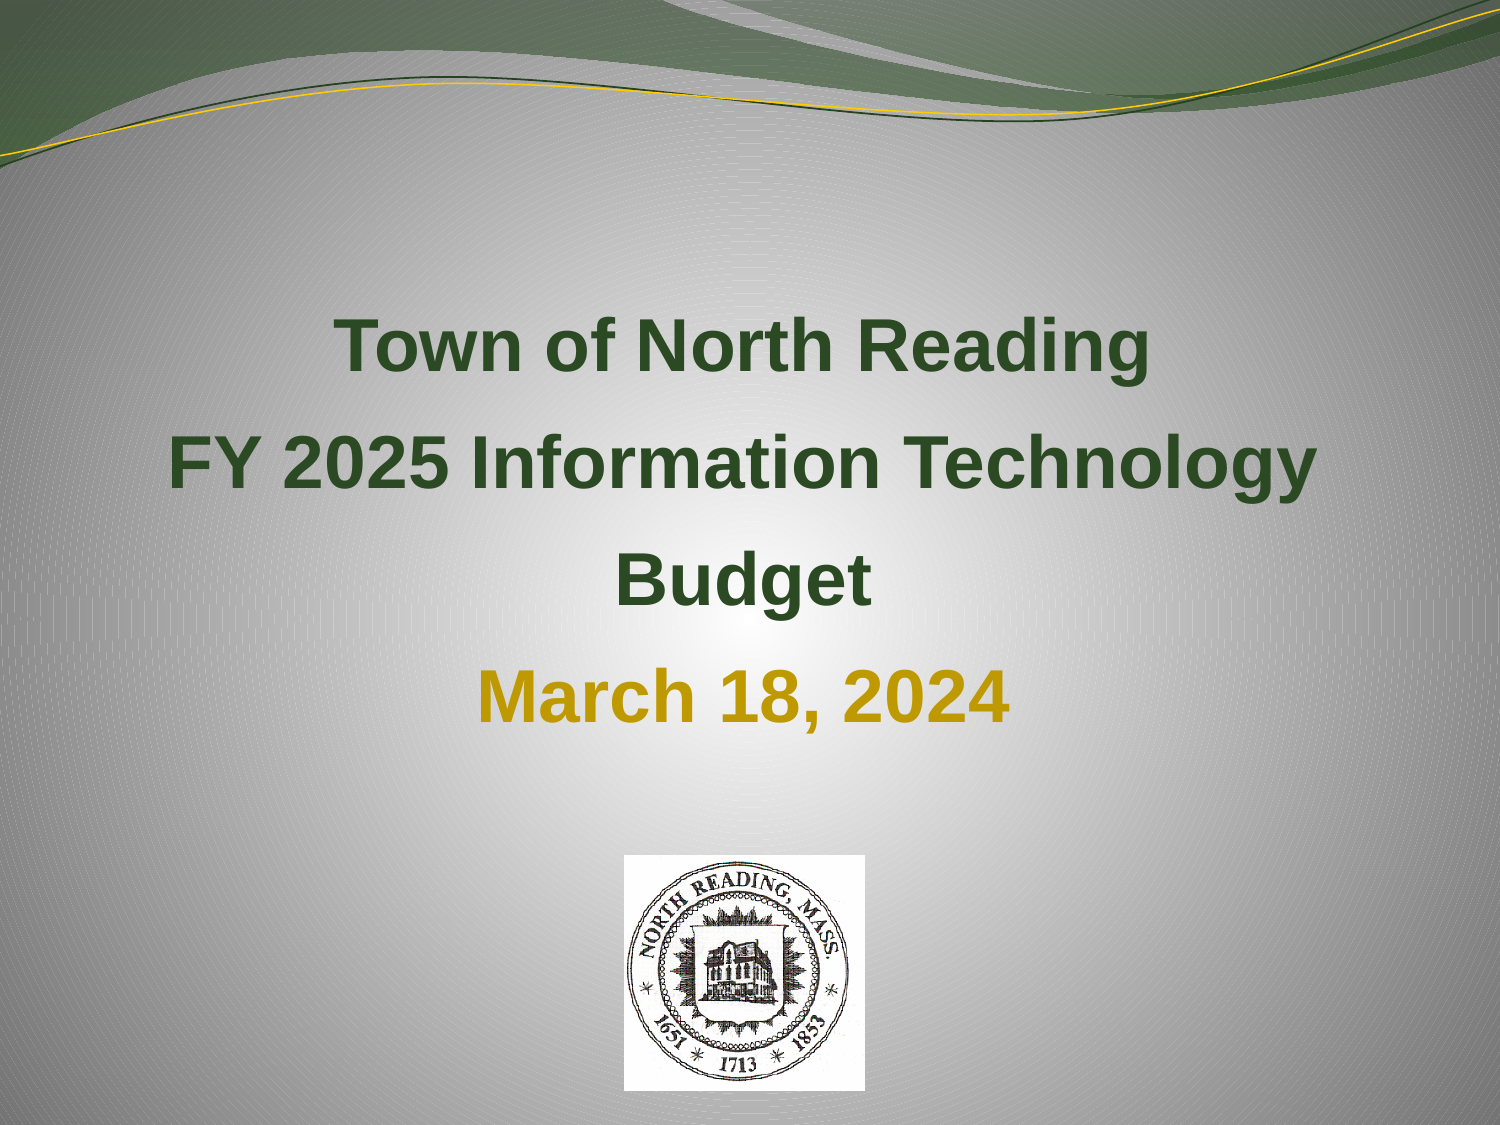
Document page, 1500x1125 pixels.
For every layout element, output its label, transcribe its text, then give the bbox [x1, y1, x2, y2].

picture [624, 854, 865, 1092]
title Town of North Reading FY 2025 Information Technology Budget March 18, 2024 [100, 212, 1390, 738]
